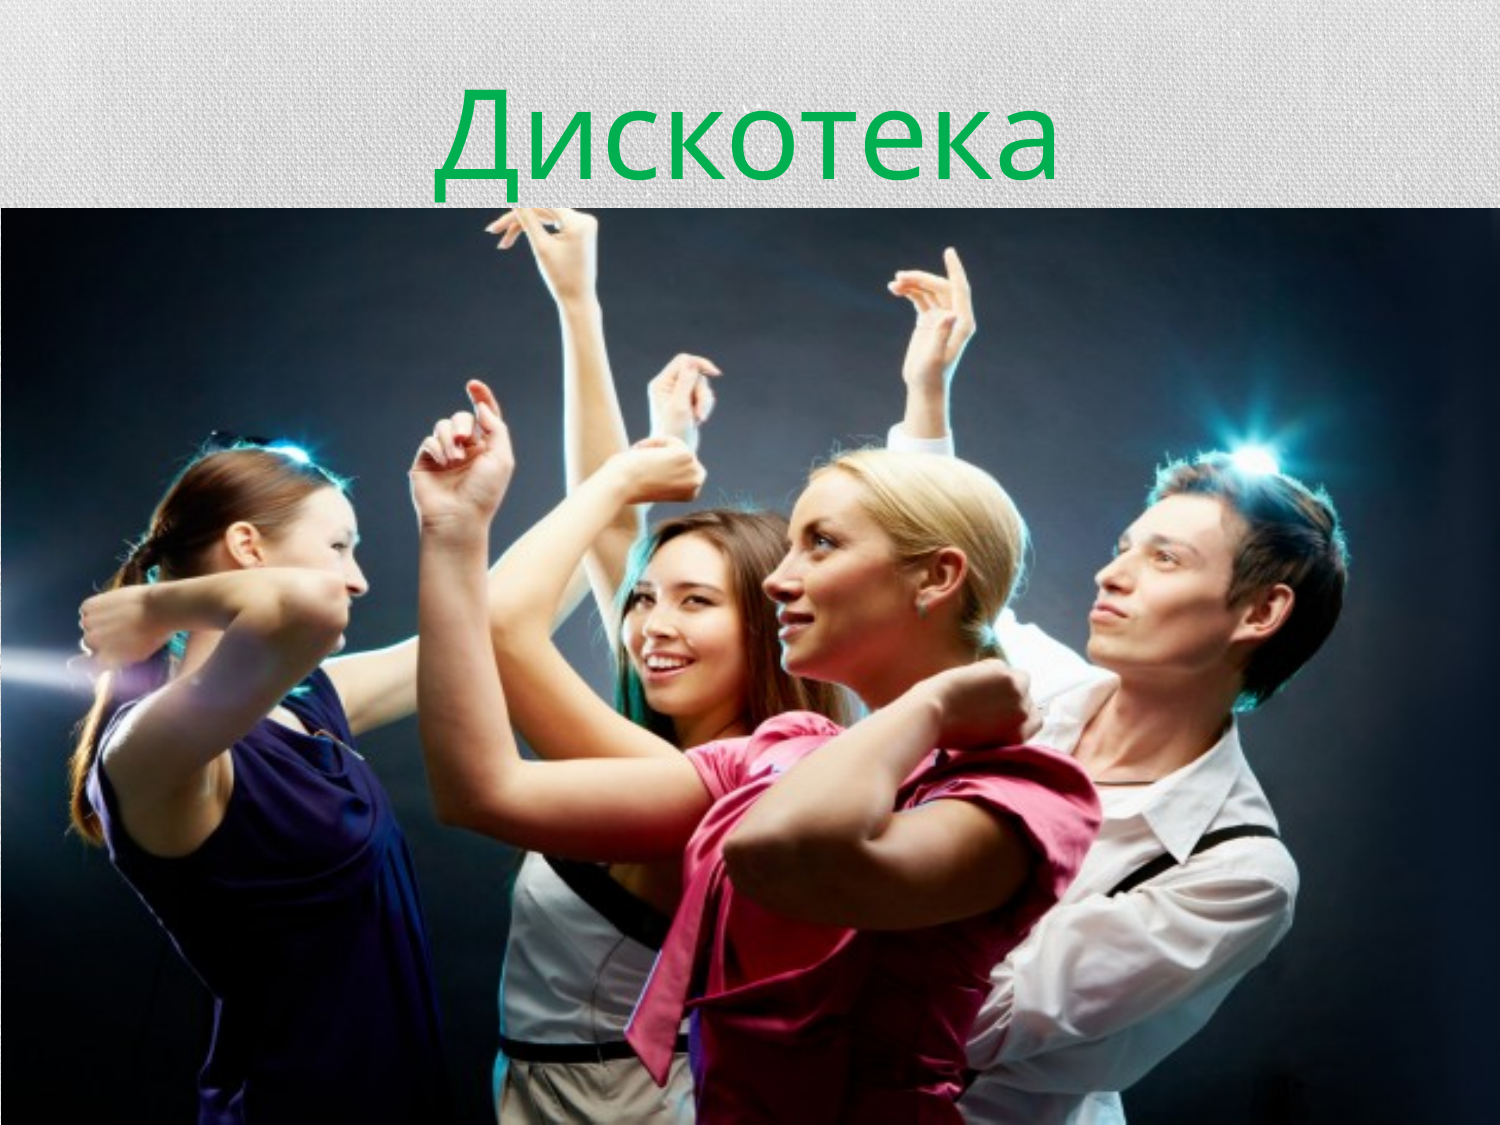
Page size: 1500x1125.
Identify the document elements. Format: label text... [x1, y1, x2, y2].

title Дискотека [45, 37, 1455, 206]
picture [1, 207, 1500, 1125]
